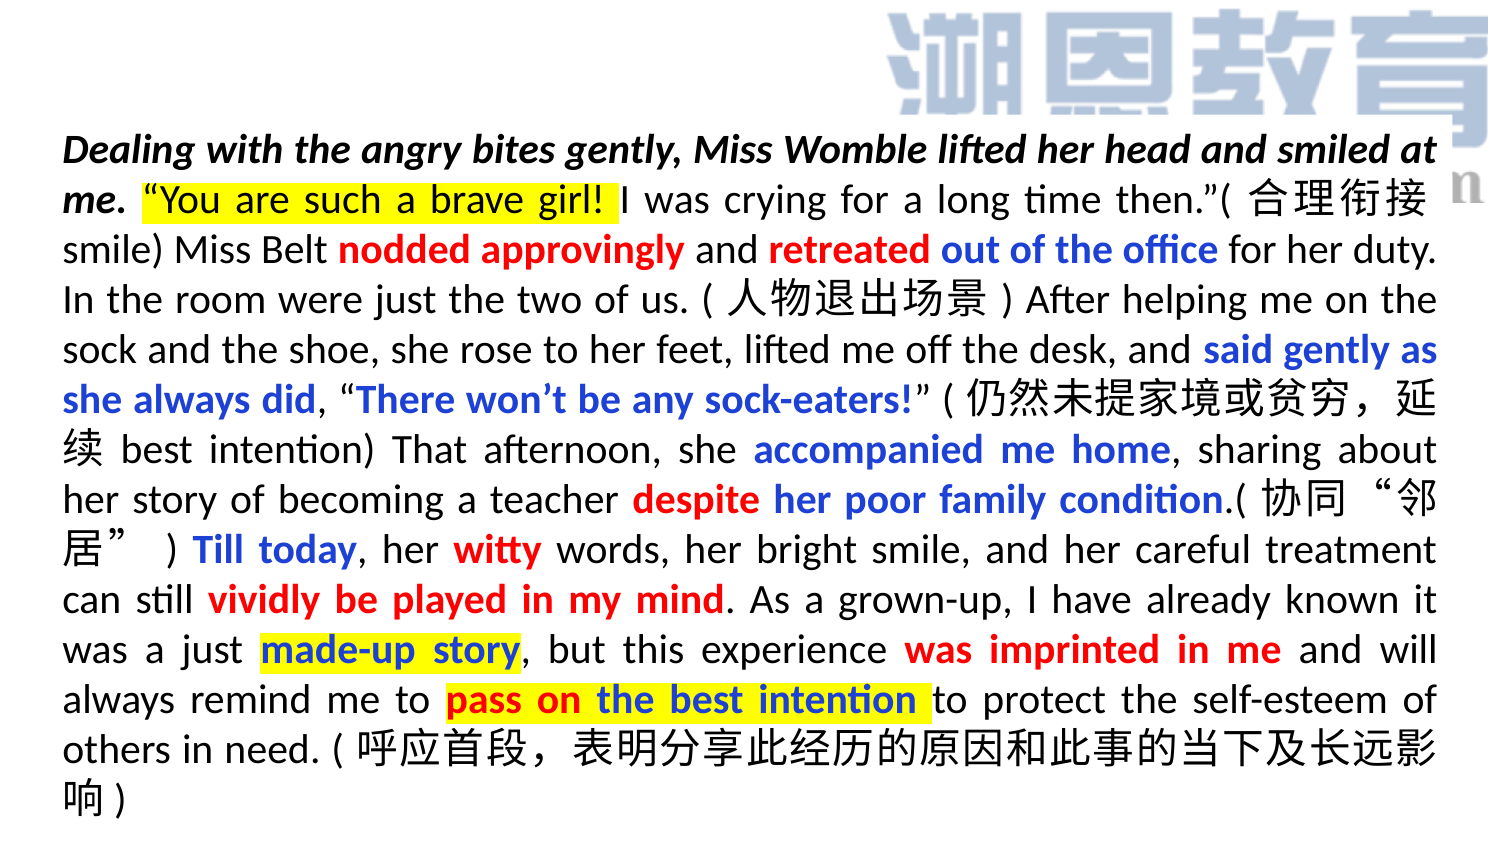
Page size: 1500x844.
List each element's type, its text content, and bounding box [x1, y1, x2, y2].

text_box Dealing with the angry bites gently, Miss Womble lifted her head and smiled at me. “You are such a brave girl! I was crying for a long time then.”(合理衔接smile) Miss Belt nodded approvingly and retreated out of the office for her duty. In the room were just the two of us. (人物退出场景) After helping me on the sock and the shoe, she rose to her feet, lifted me off the desk, and said gently as she always did, “There won’t be any sock-eaters!” (仍然未提家境或贫穷，延续best intention) That afternoon, she accompanied me home, sharing about her story of becoming a teacher despite her poor family condition.(协同“邻居”) Till today, her witty words, her bright smile, and her careful treatment can still vividly be played in my mind. As a grown-up, I have already known it was a just made-up story, but this experience was imprinted in me and will always remind me to pass on the best intention to protect the self-esteem of others in need. (呼应首段，表明分享此经历的原因和此事的当下及长远影响) [47, 114, 1453, 830]
picture [884, 7, 1488, 203]
